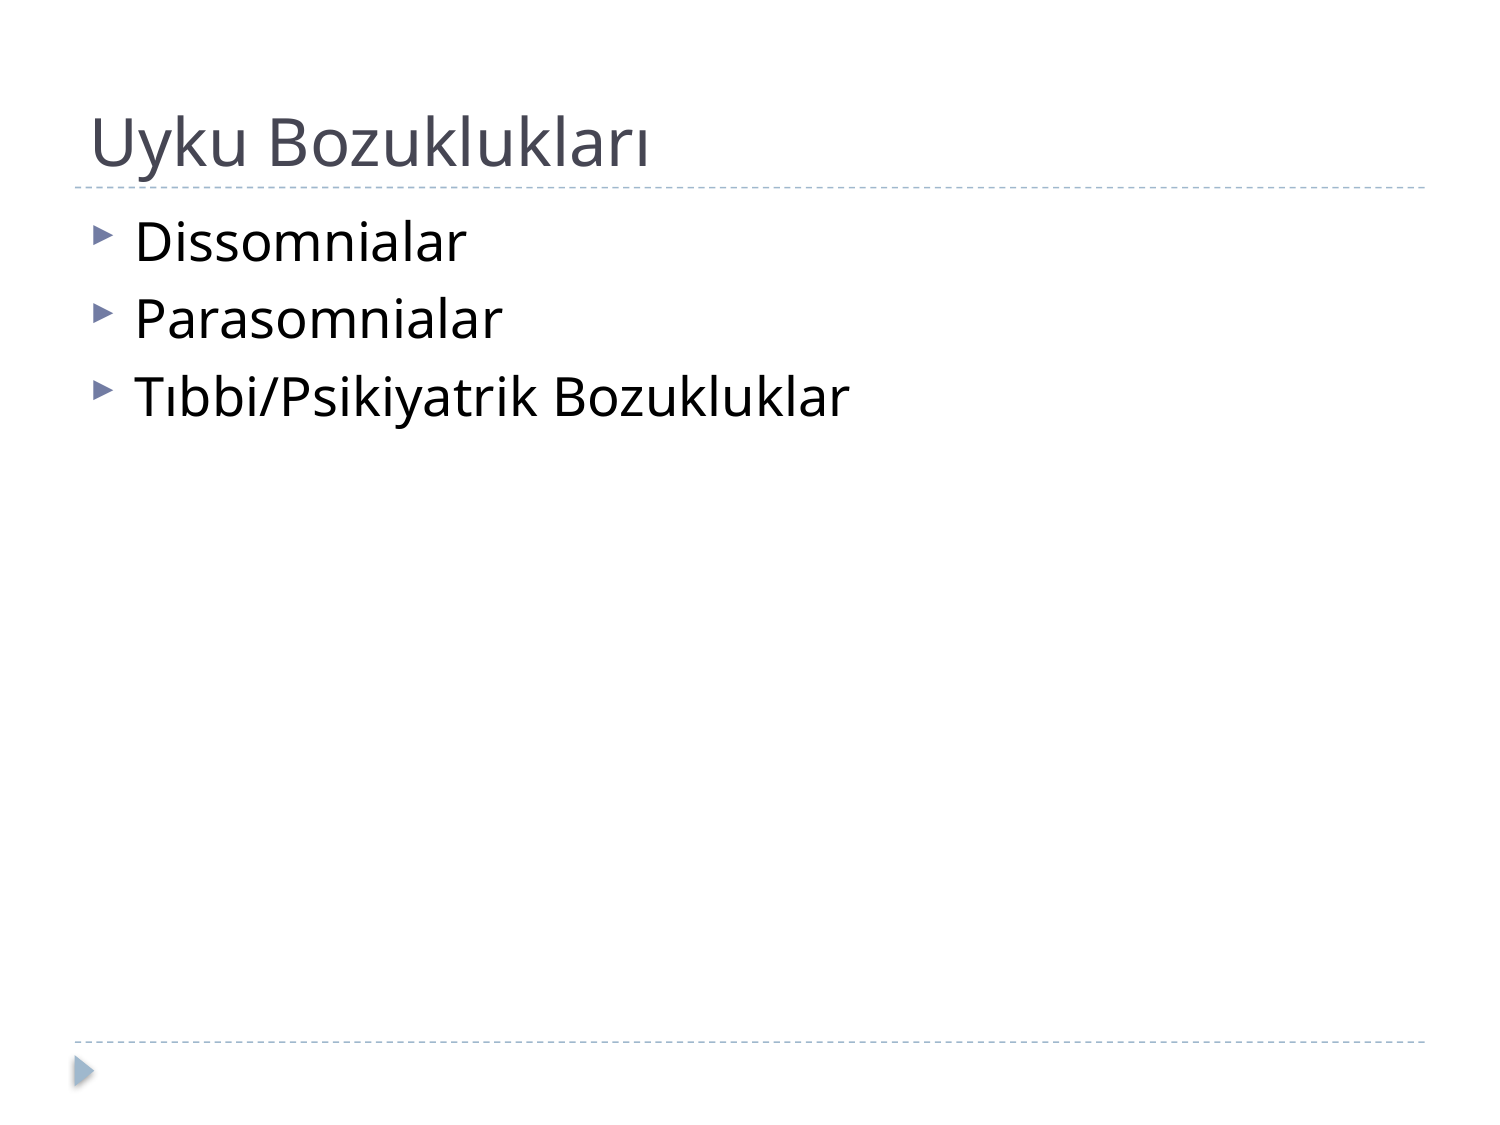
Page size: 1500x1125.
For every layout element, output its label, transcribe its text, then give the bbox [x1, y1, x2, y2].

list Dissomnialar Parasomnialar Tıbbi/Psikiyatrik Bozukluklar [75, 200, 1425, 1010]
title Uyku Bozuklukları [75, 24, 1425, 188]
